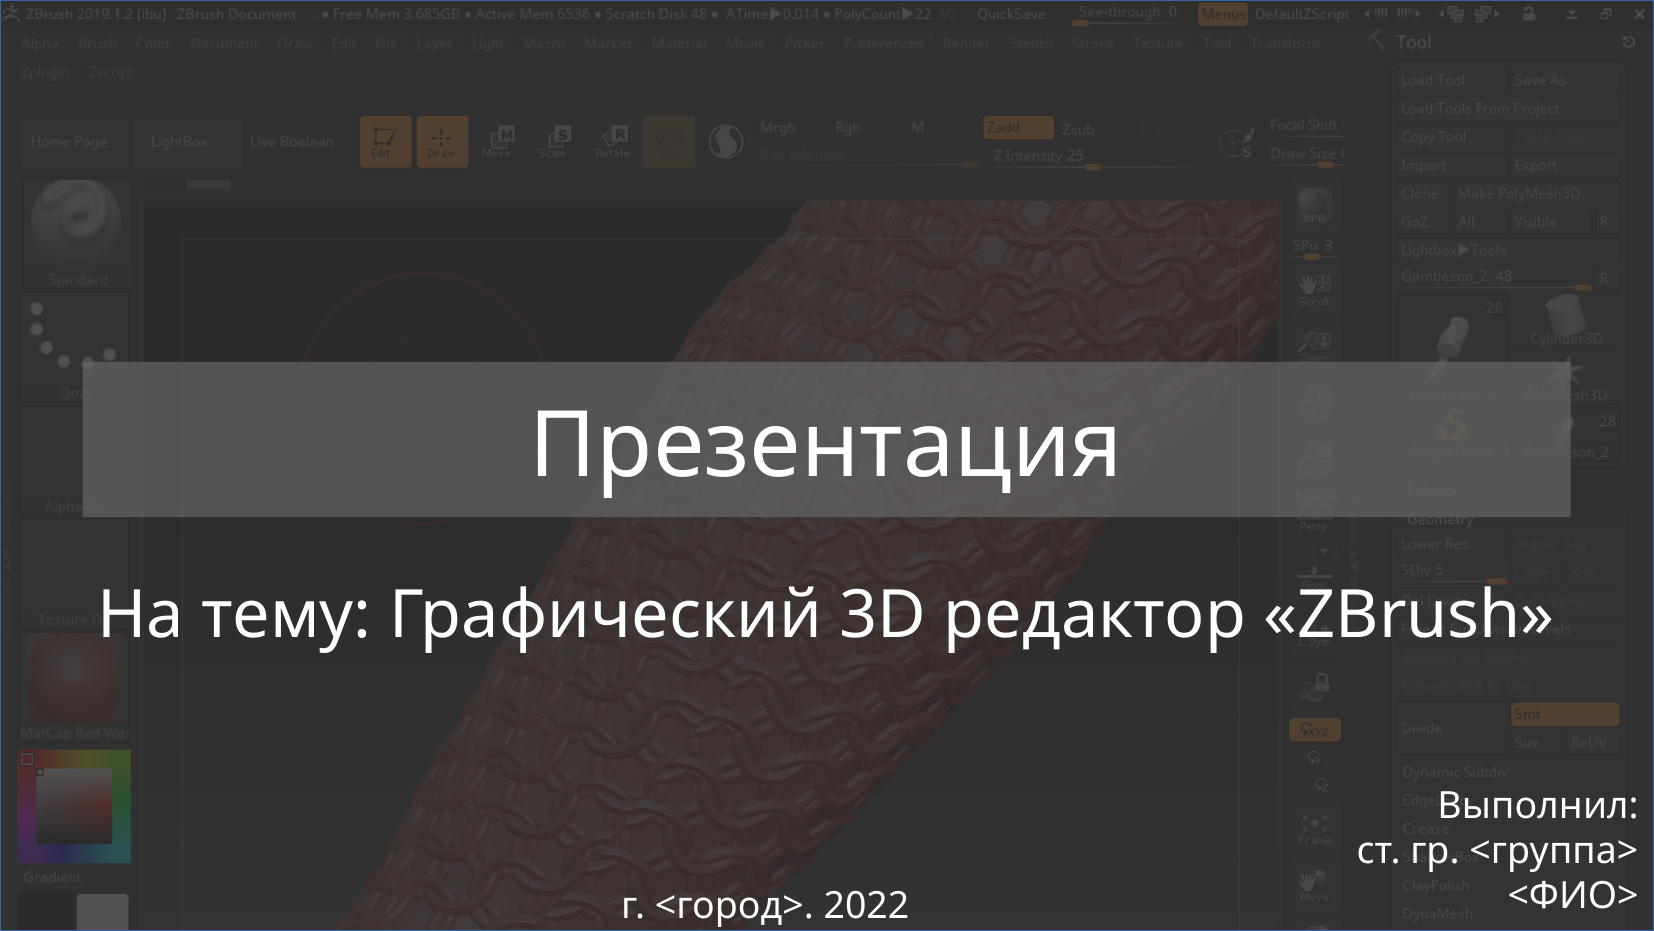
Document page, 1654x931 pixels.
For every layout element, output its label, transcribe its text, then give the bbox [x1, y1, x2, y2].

subtitle На тему: Графический 3D редактор «ZBrush» [82, 542, 1571, 680]
text_box г. <город>. 2022 [606, 873, 1048, 931]
title Презентация [82, 361, 1571, 518]
text_box Выполнил: ст. гр. <группа> <ФИО> [1328, 773, 1654, 930]
